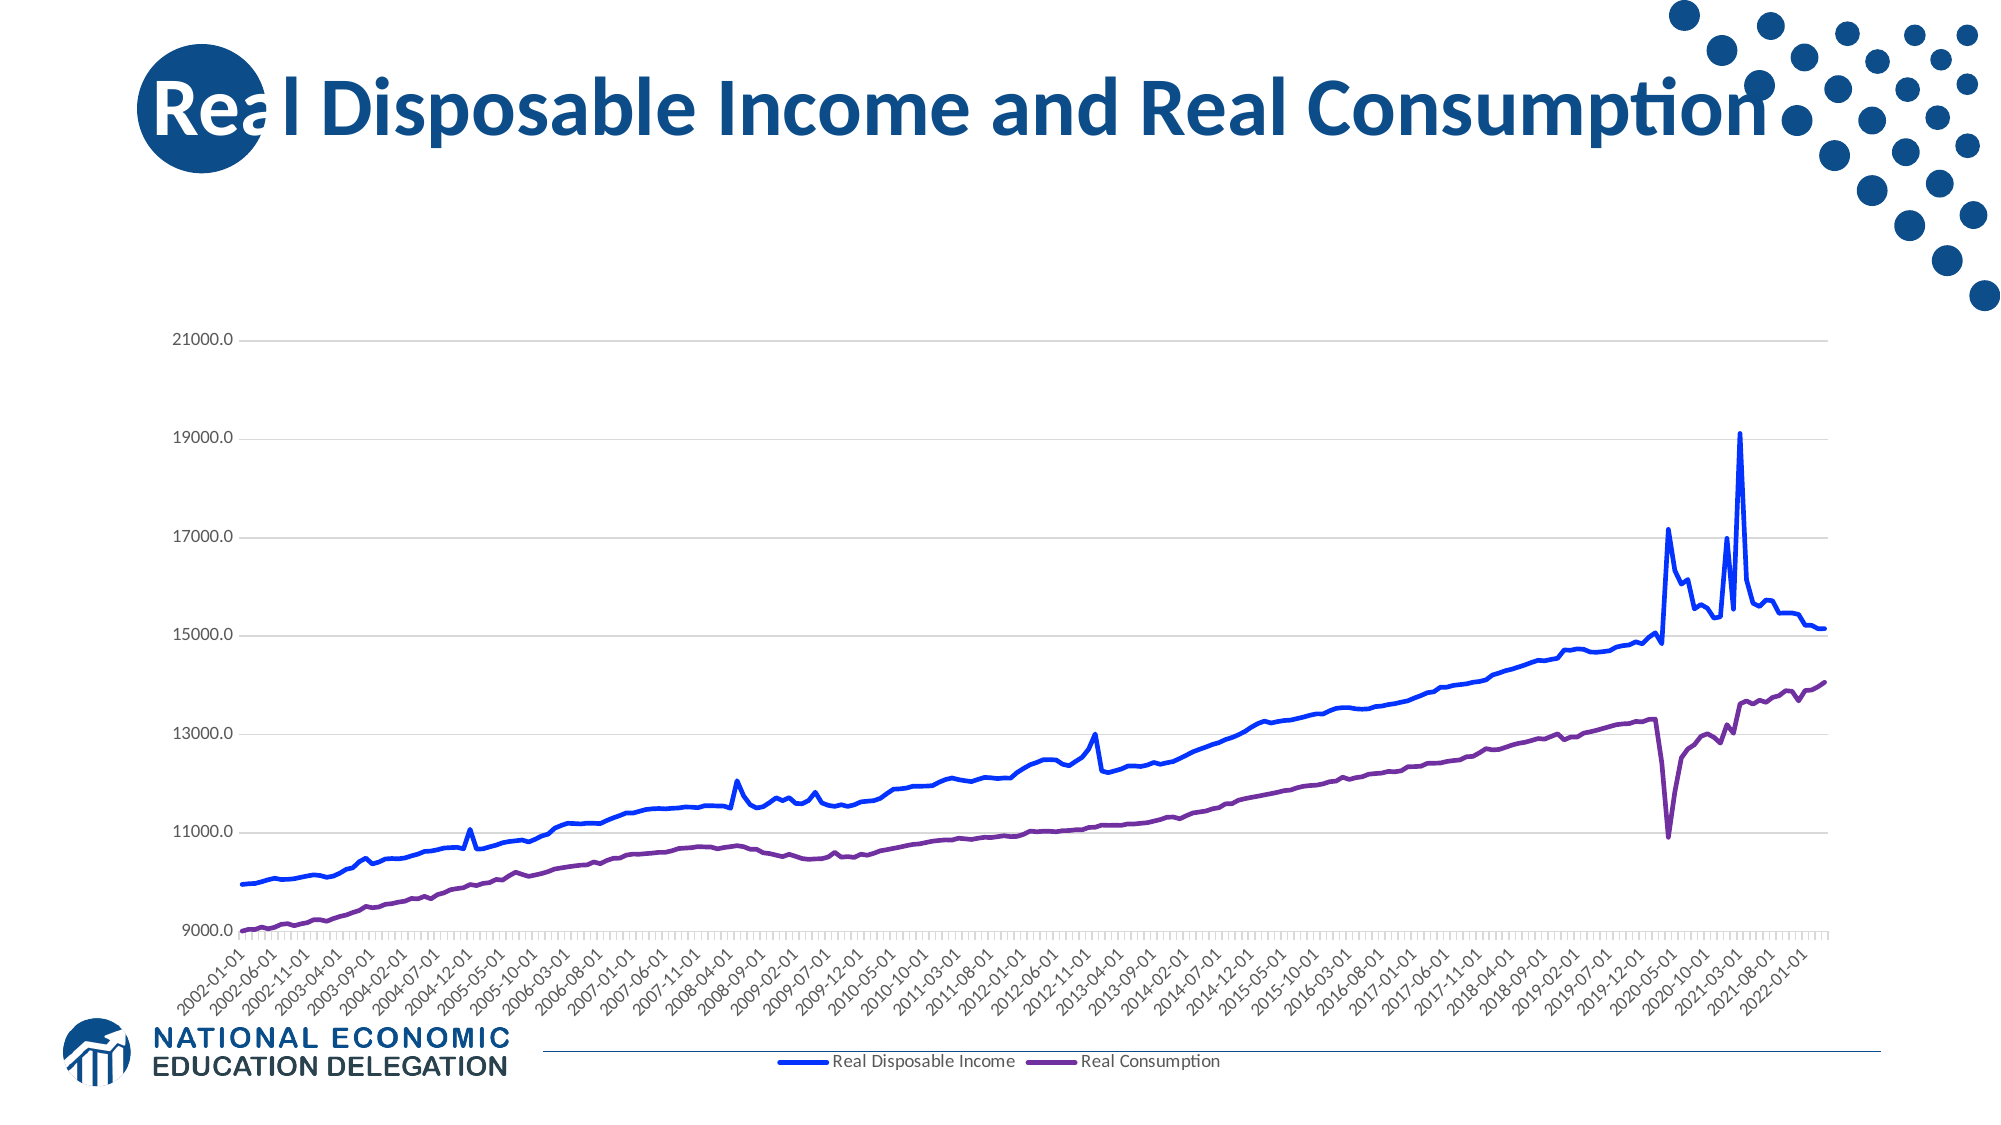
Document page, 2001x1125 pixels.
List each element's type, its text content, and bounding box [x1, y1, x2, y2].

chart [137, 316, 1863, 1079]
picture [55, 1013, 520, 1091]
title Real Disposable Income and Real Consumption [137, 0, 1863, 218]
